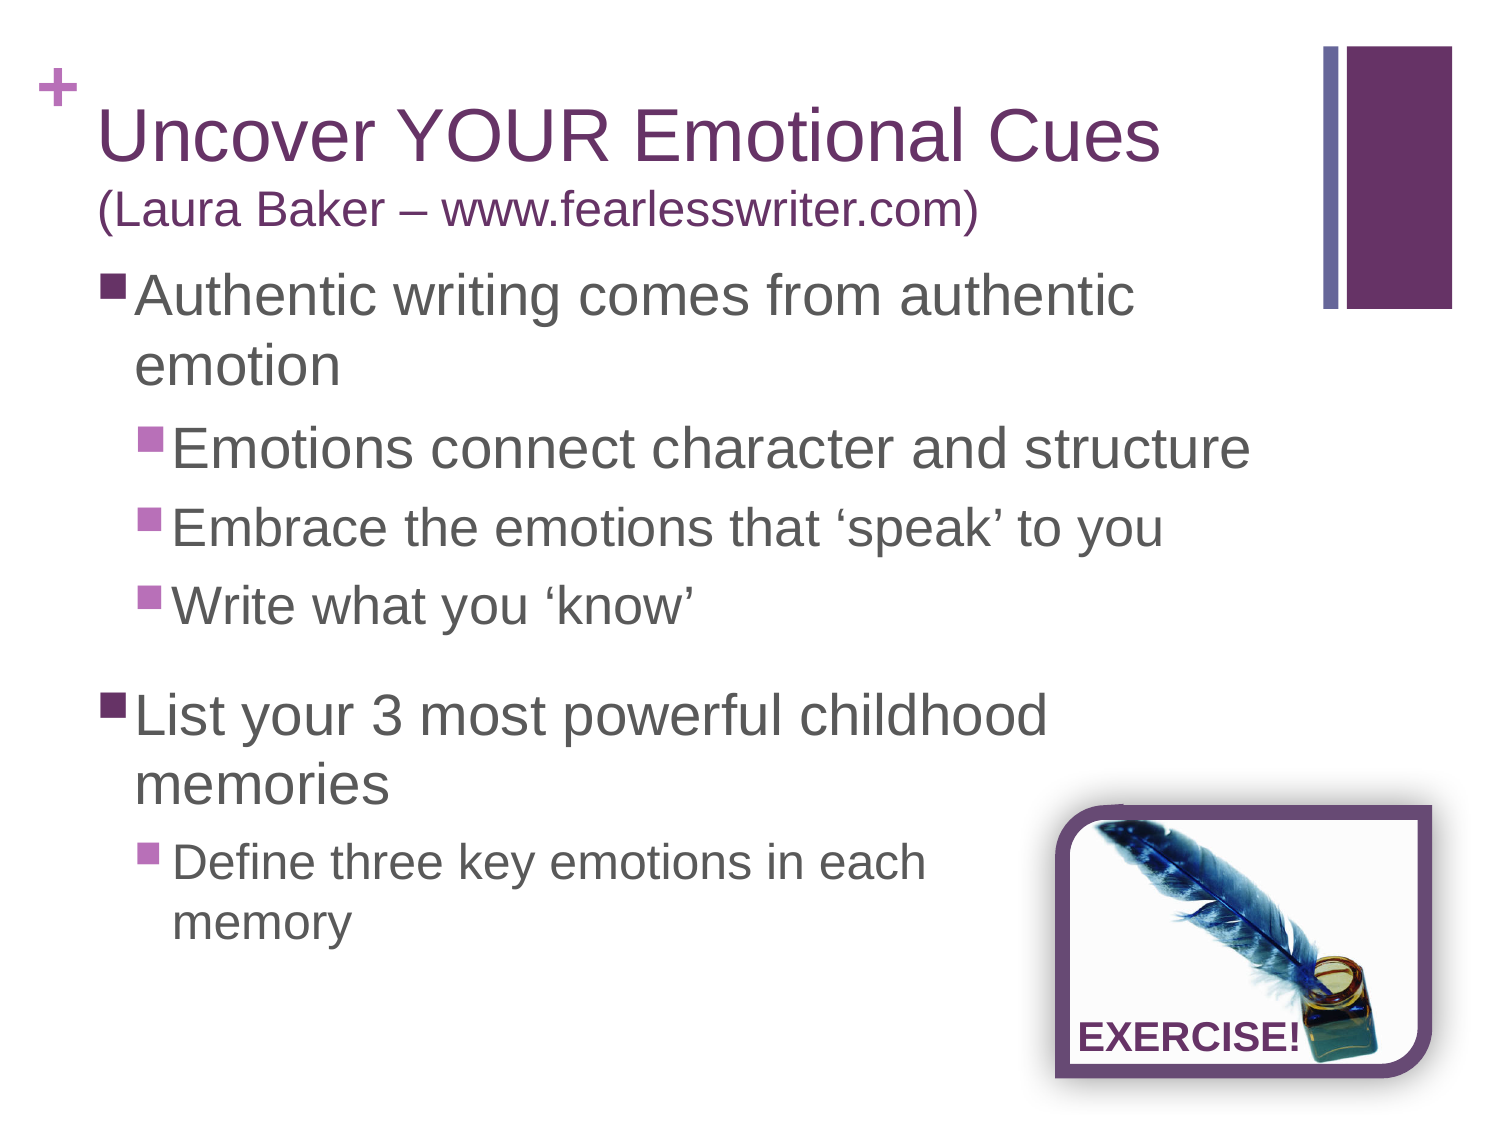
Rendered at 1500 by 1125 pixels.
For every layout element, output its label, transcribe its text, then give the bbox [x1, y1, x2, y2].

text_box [1061, 811, 1426, 1072]
list Authentic writing comes from authentic emotion Emotions connect character and structure Embrace the emotions that ‘speak’ to you Write what you ‘know’ List your 3 most powerful childhood memories Define three key emotions in each memory [81, 249, 1322, 1005]
title Uncover YOUR Emotional Cues (Laura Baker – www.fearlesswriter.com) [81, 79, 1322, 249]
